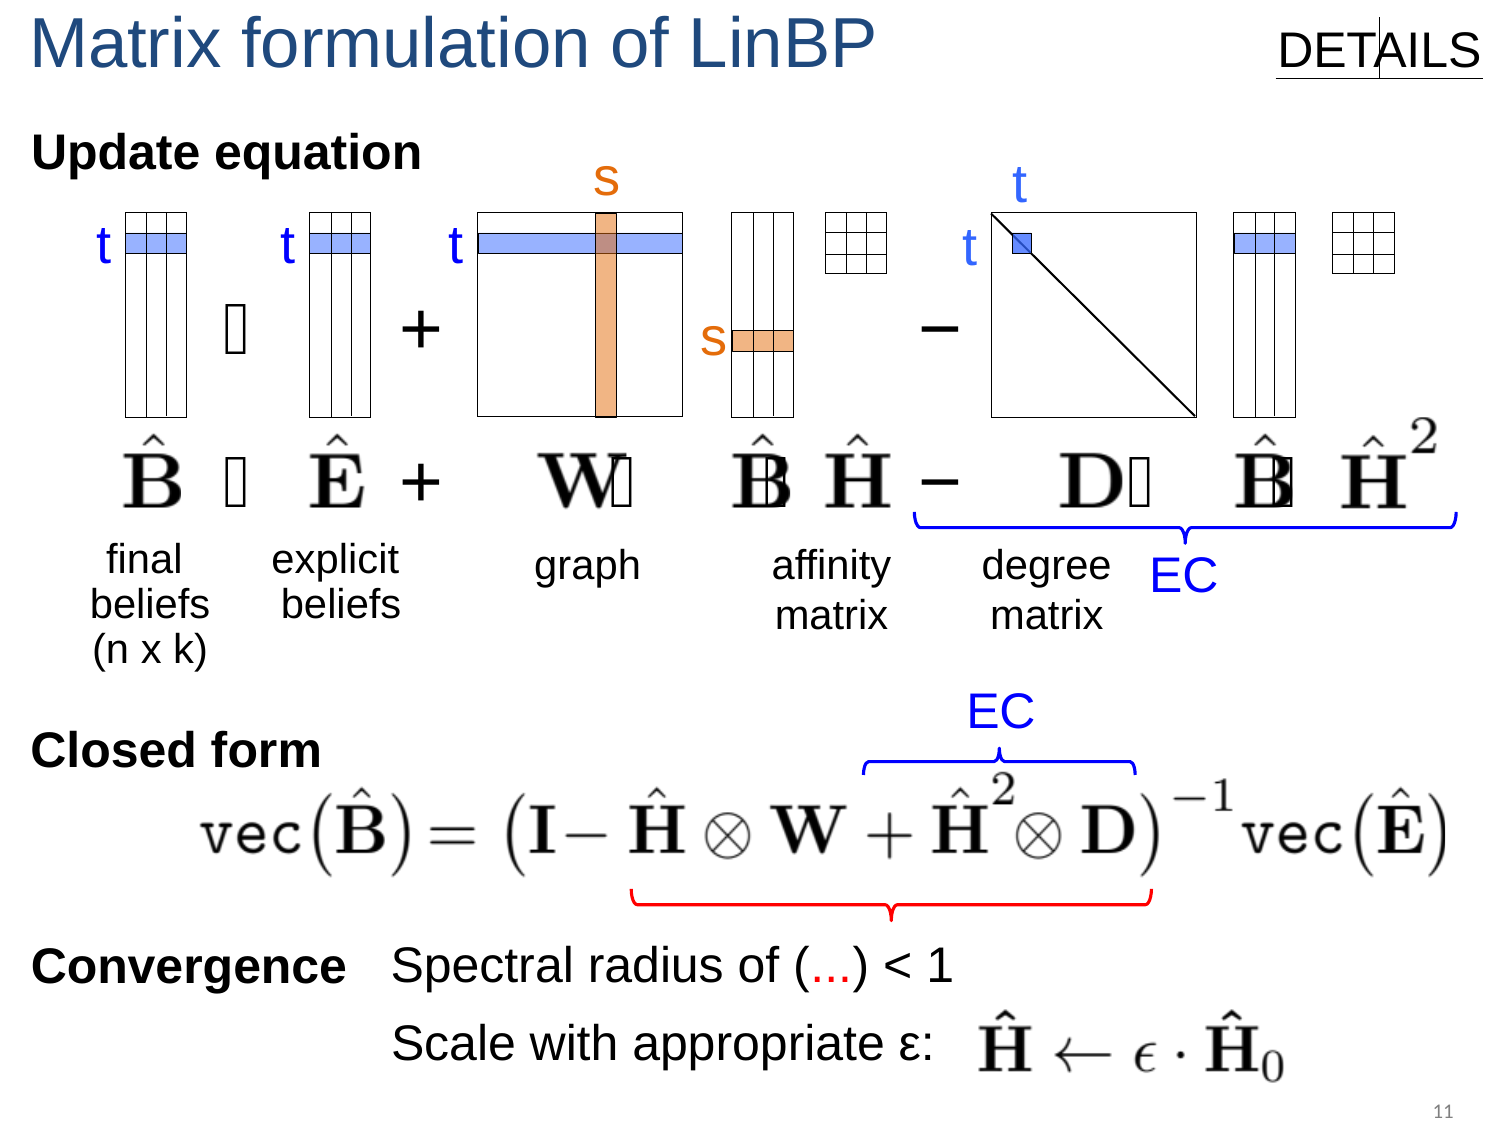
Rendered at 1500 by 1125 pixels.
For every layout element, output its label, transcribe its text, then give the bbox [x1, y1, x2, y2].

text_box DETAILS [1380, 24, 1482, 78]
text_box  [1127, 432, 1218, 523]
text_box Closed form [30, 717, 323, 778]
text_box t [851, 221, 856, 232]
text_box explicit beliefs [271, 537, 411, 628]
picture [1057, 449, 1123, 513]
text_box final beliefs (n x k) [89, 537, 211, 673]
text_box [631, 889, 1152, 921]
text_box Convergence [30, 933, 348, 994]
picture [1338, 416, 1438, 513]
text_box Spectral radius of (...) < 1 [390, 938, 955, 993]
picture [534, 449, 627, 513]
picture [977, 1008, 1285, 1088]
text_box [1354, 233, 1361, 254]
text_box [754, 212, 772, 418]
text_box EC [966, 694, 1067, 737]
text_box [125, 212, 146, 418]
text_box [1011, 232, 1032, 254]
picture [196, 769, 1446, 881]
text_box  [609, 432, 699, 523]
text_box [1332, 255, 1349, 274]
text_box [774, 212, 794, 418]
text_box t [851, 233, 855, 254]
text_box [1332, 212, 1353, 232]
text_box Scale with appropriate ε: [390, 1016, 936, 1072]
text_box t [448, 208, 464, 275]
text_box t [851, 255, 856, 274]
text_box s [593, 141, 621, 207]
text_box [914, 511, 1457, 544]
text_box [352, 212, 371, 418]
text_box [870, 233, 887, 254]
text_box DETAILS [1276, 24, 1379, 78]
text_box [1354, 216, 1362, 232]
picture [822, 431, 892, 513]
text_box t [1012, 147, 1028, 212]
text_box − [918, 432, 963, 523]
text_box [825, 255, 841, 274]
text_box [825, 233, 841, 254]
text_box [1332, 233, 1349, 254]
text_box affinity matrix [771, 537, 892, 639]
text_box t [857, 233, 861, 254]
text_box t [962, 211, 978, 277]
text_box [864, 749, 1135, 768]
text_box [1364, 255, 1369, 272]
picture [1232, 431, 1293, 513]
text_box [1256, 212, 1274, 418]
text_box  [763, 432, 854, 523]
title Matrix formulation of LinBP [29, 9, 888, 85]
text_box − [918, 279, 963, 370]
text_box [1364, 233, 1369, 254]
text_box  [224, 432, 273, 523]
picture [307, 431, 367, 513]
text_box [867, 212, 887, 232]
text_box t [280, 208, 296, 275]
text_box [1354, 255, 1362, 274]
text_box [167, 212, 187, 418]
text_box [477, 212, 683, 417]
text_box t [857, 255, 861, 271]
text_box  [1270, 432, 1361, 523]
text_box + [399, 432, 444, 523]
text_box [870, 255, 887, 274]
text_box [332, 212, 350, 418]
text_box Update equation [31, 119, 423, 180]
picture [120, 431, 182, 513]
text_box t [96, 208, 112, 275]
text_box s [700, 301, 728, 367]
text_box degree matrix [981, 537, 1113, 639]
text_box  [224, 279, 273, 370]
text_box [825, 212, 845, 232]
text_box [1276, 212, 1296, 418]
text_box [309, 212, 330, 418]
text_box [731, 212, 752, 418]
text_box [1364, 223, 1369, 232]
picture [729, 431, 791, 513]
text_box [990, 213, 1196, 417]
text_box + [399, 279, 444, 370]
text_box [147, 212, 166, 418]
text_box graph [534, 537, 642, 589]
text_box [1233, 212, 1254, 418]
text_box EC [1149, 558, 1250, 601]
text_box [1374, 212, 1395, 274]
